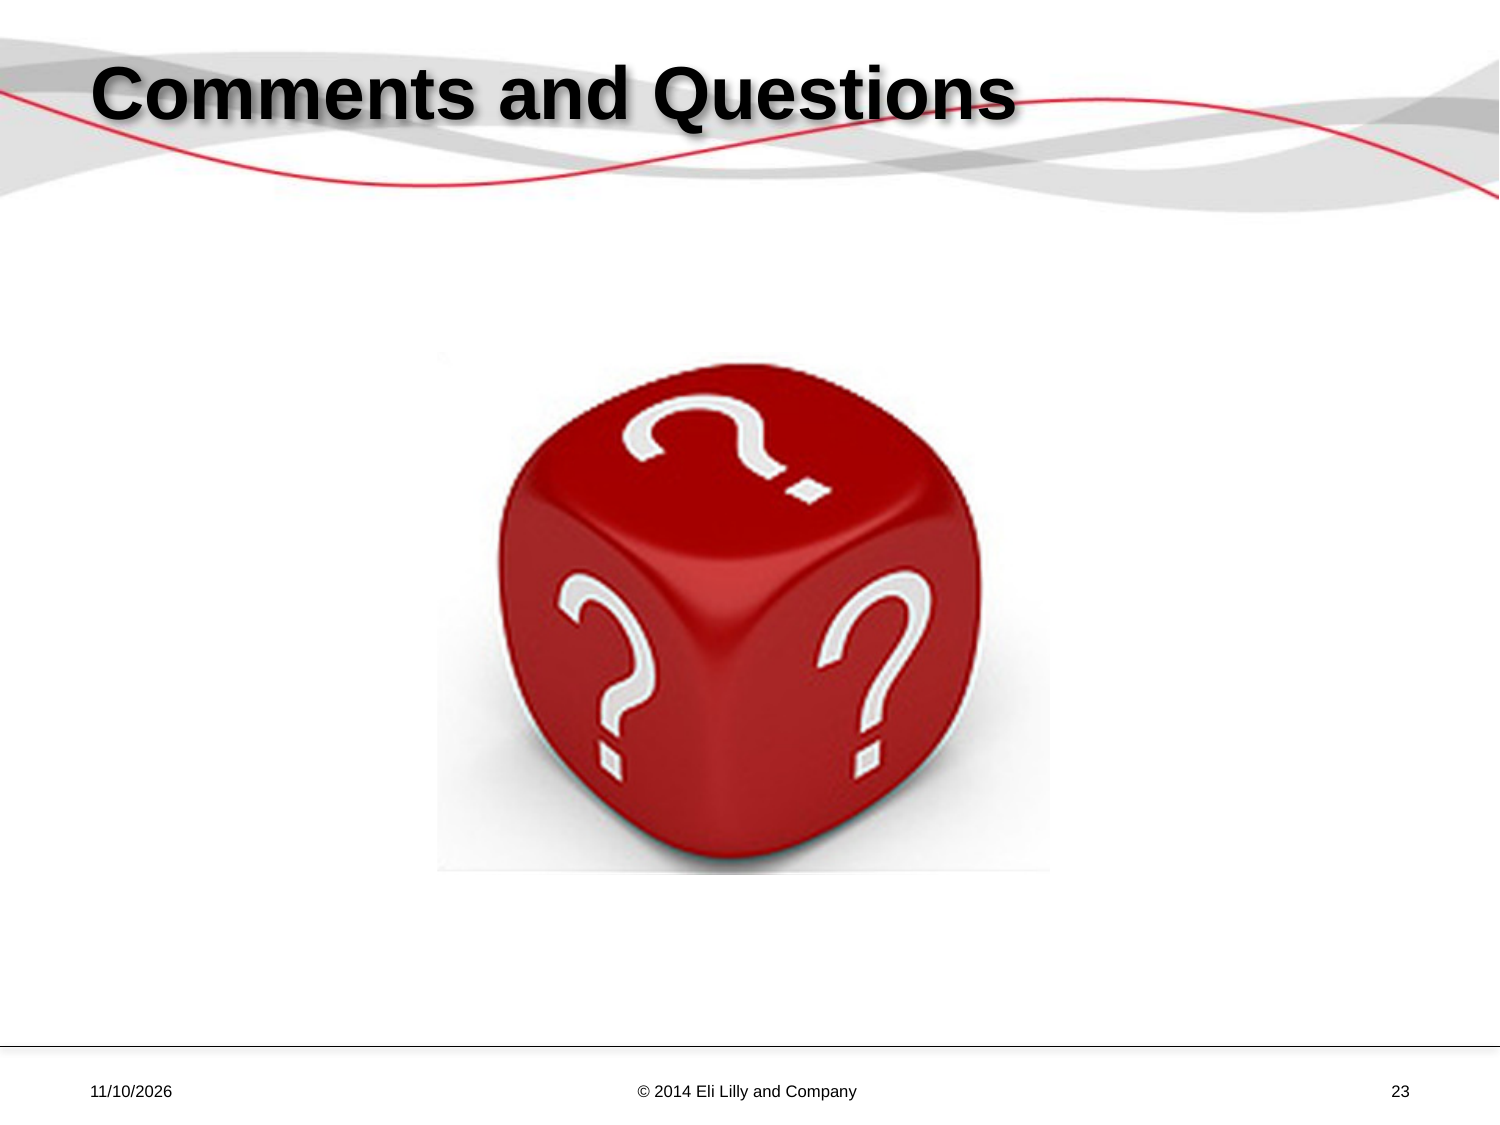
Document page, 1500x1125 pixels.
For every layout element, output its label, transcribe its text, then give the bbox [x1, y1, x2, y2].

picture [0, 0, 1499, 250]
title Comments and Questions [75, 0, 1425, 184]
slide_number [74, 1072, 426, 1109]
picture [437, 351, 1051, 876]
footer © 2014 Eli Lilly and Company [512, 1072, 988, 1111]
slide_number 23 [1074, 1072, 1426, 1114]
